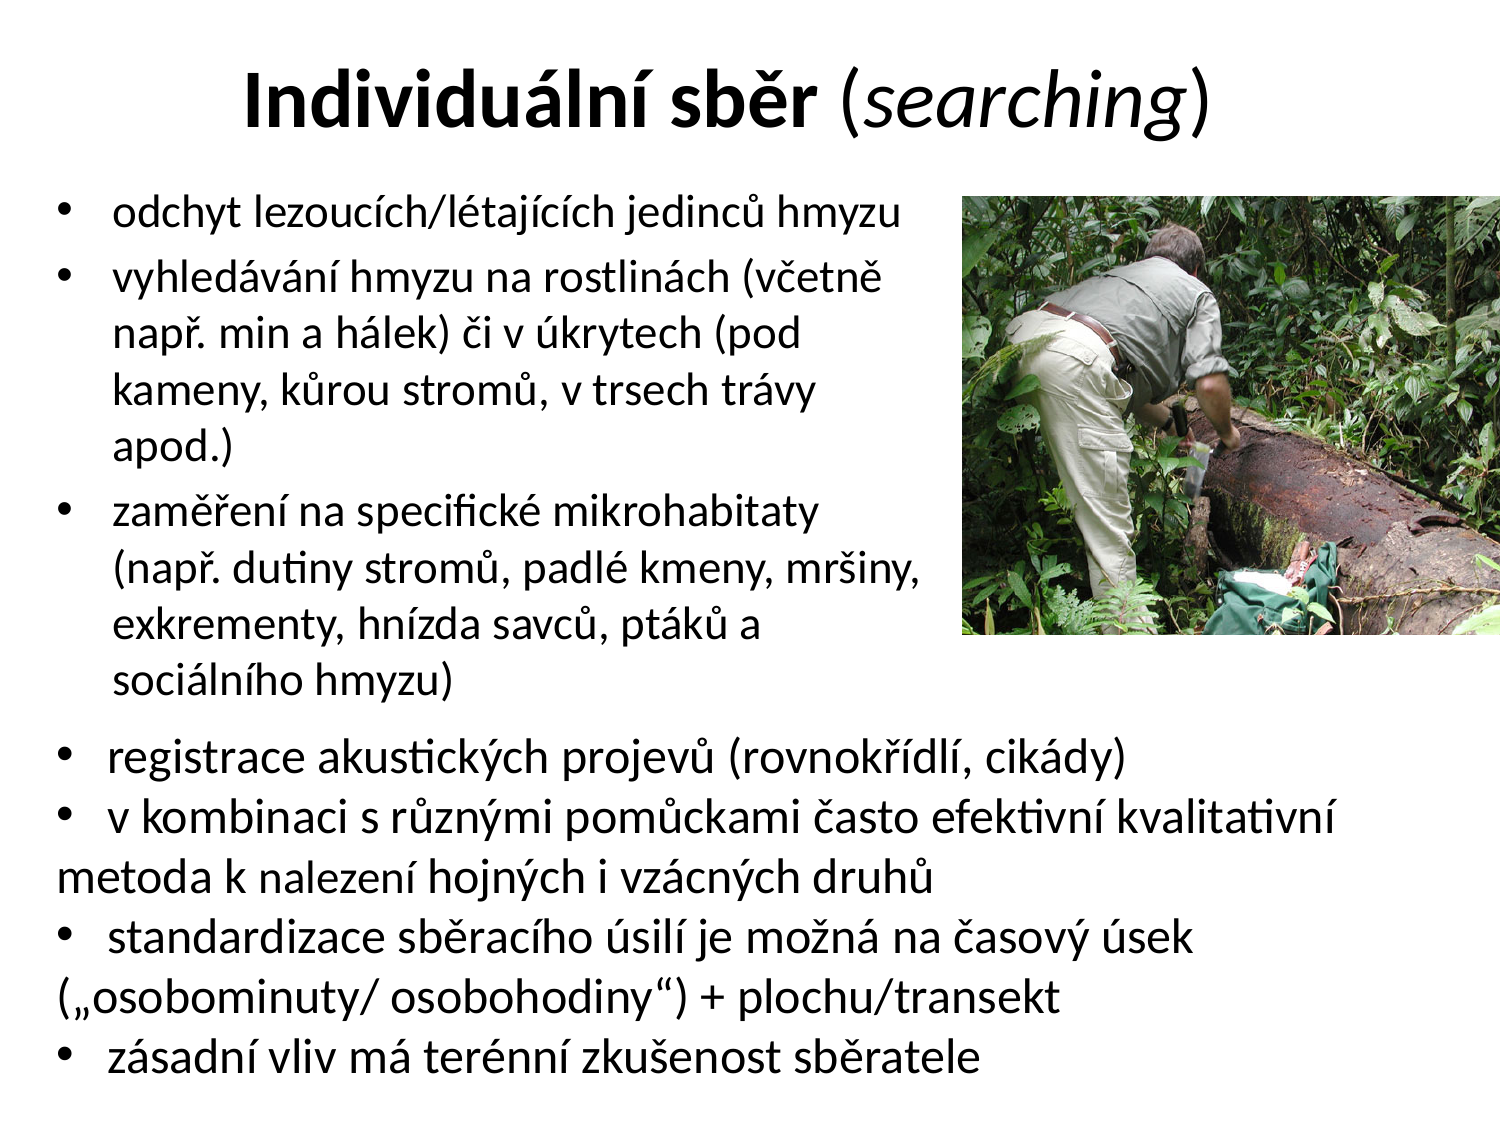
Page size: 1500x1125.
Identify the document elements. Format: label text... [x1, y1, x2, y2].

picture [962, 196, 1500, 635]
title Individuální sběr (searching) [53, 0, 1404, 188]
text_box registrace akustických projevů (rovnokřídlí, cikády) v kombinaci s různými pomůckami často efektivní kvalitativní metoda k nalezení hojných i vzácných druhů standardizace sběracího úsilí je možná na časový úsek („osobominuty/ osobohodiny“) + plochu/transekt zásadní vliv má terénní zkušenost sběratele [41, 715, 1500, 1125]
list odchyt lezoucích/létajících jedinců hmyzu vyhledávání hmyzu na rostlinách (včetně např. min a hálek) či v úkrytech (pod kameny, kůrou stromů, v trsech trávy apod.) zaměření na specifické mikrohabitaty (např. dutiny stromů, padlé kmeny, mršiny, exkrementy, hnízda savců, ptáků a sociálního hmyzu) [41, 172, 951, 669]
